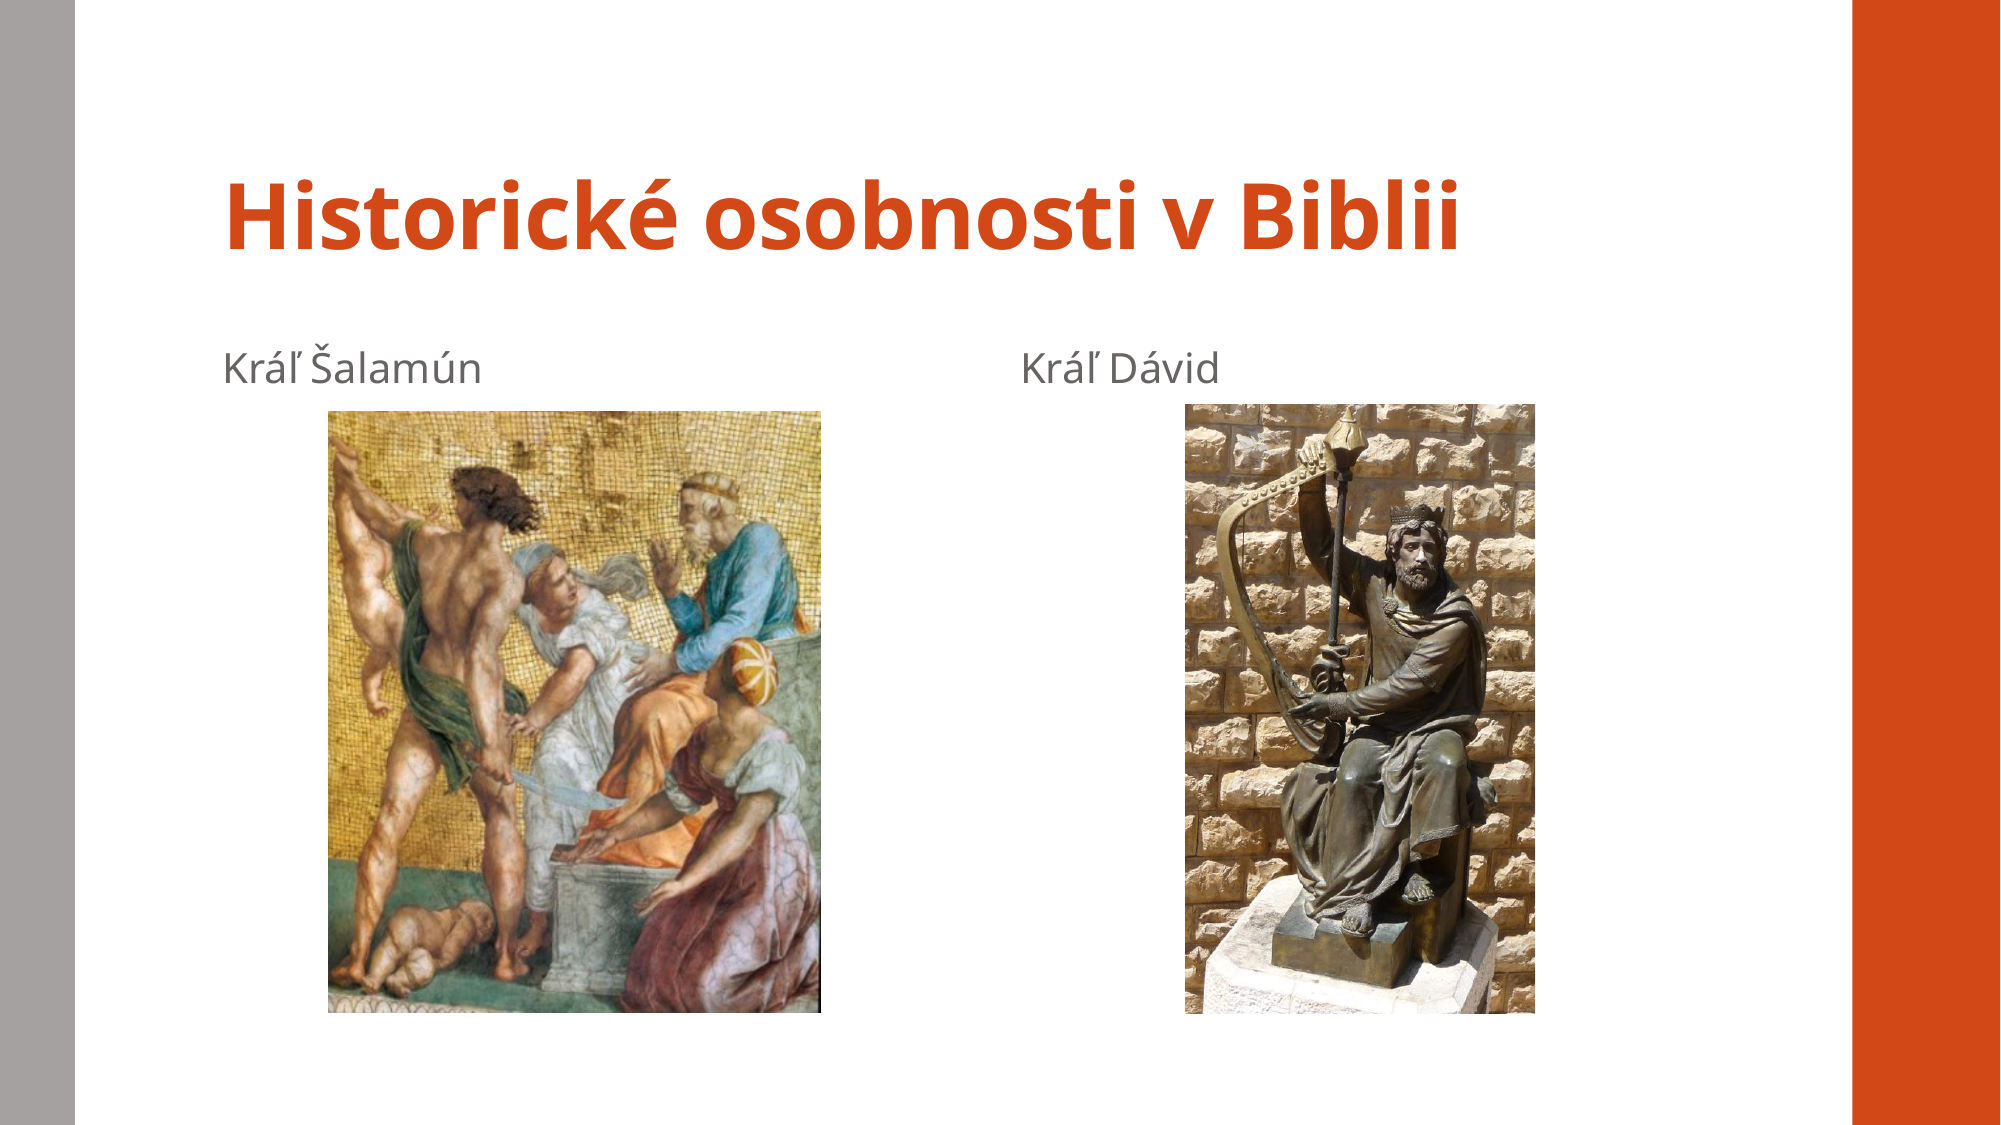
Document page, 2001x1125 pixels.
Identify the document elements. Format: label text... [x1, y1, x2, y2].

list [328, 411, 821, 1013]
list Kráľ Šalamún [206, 281, 942, 402]
title Historické osobnosti v Biblii [206, 48, 1797, 278]
list Kráľ Dávid [1005, 281, 1740, 402]
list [1184, 404, 1536, 1014]
